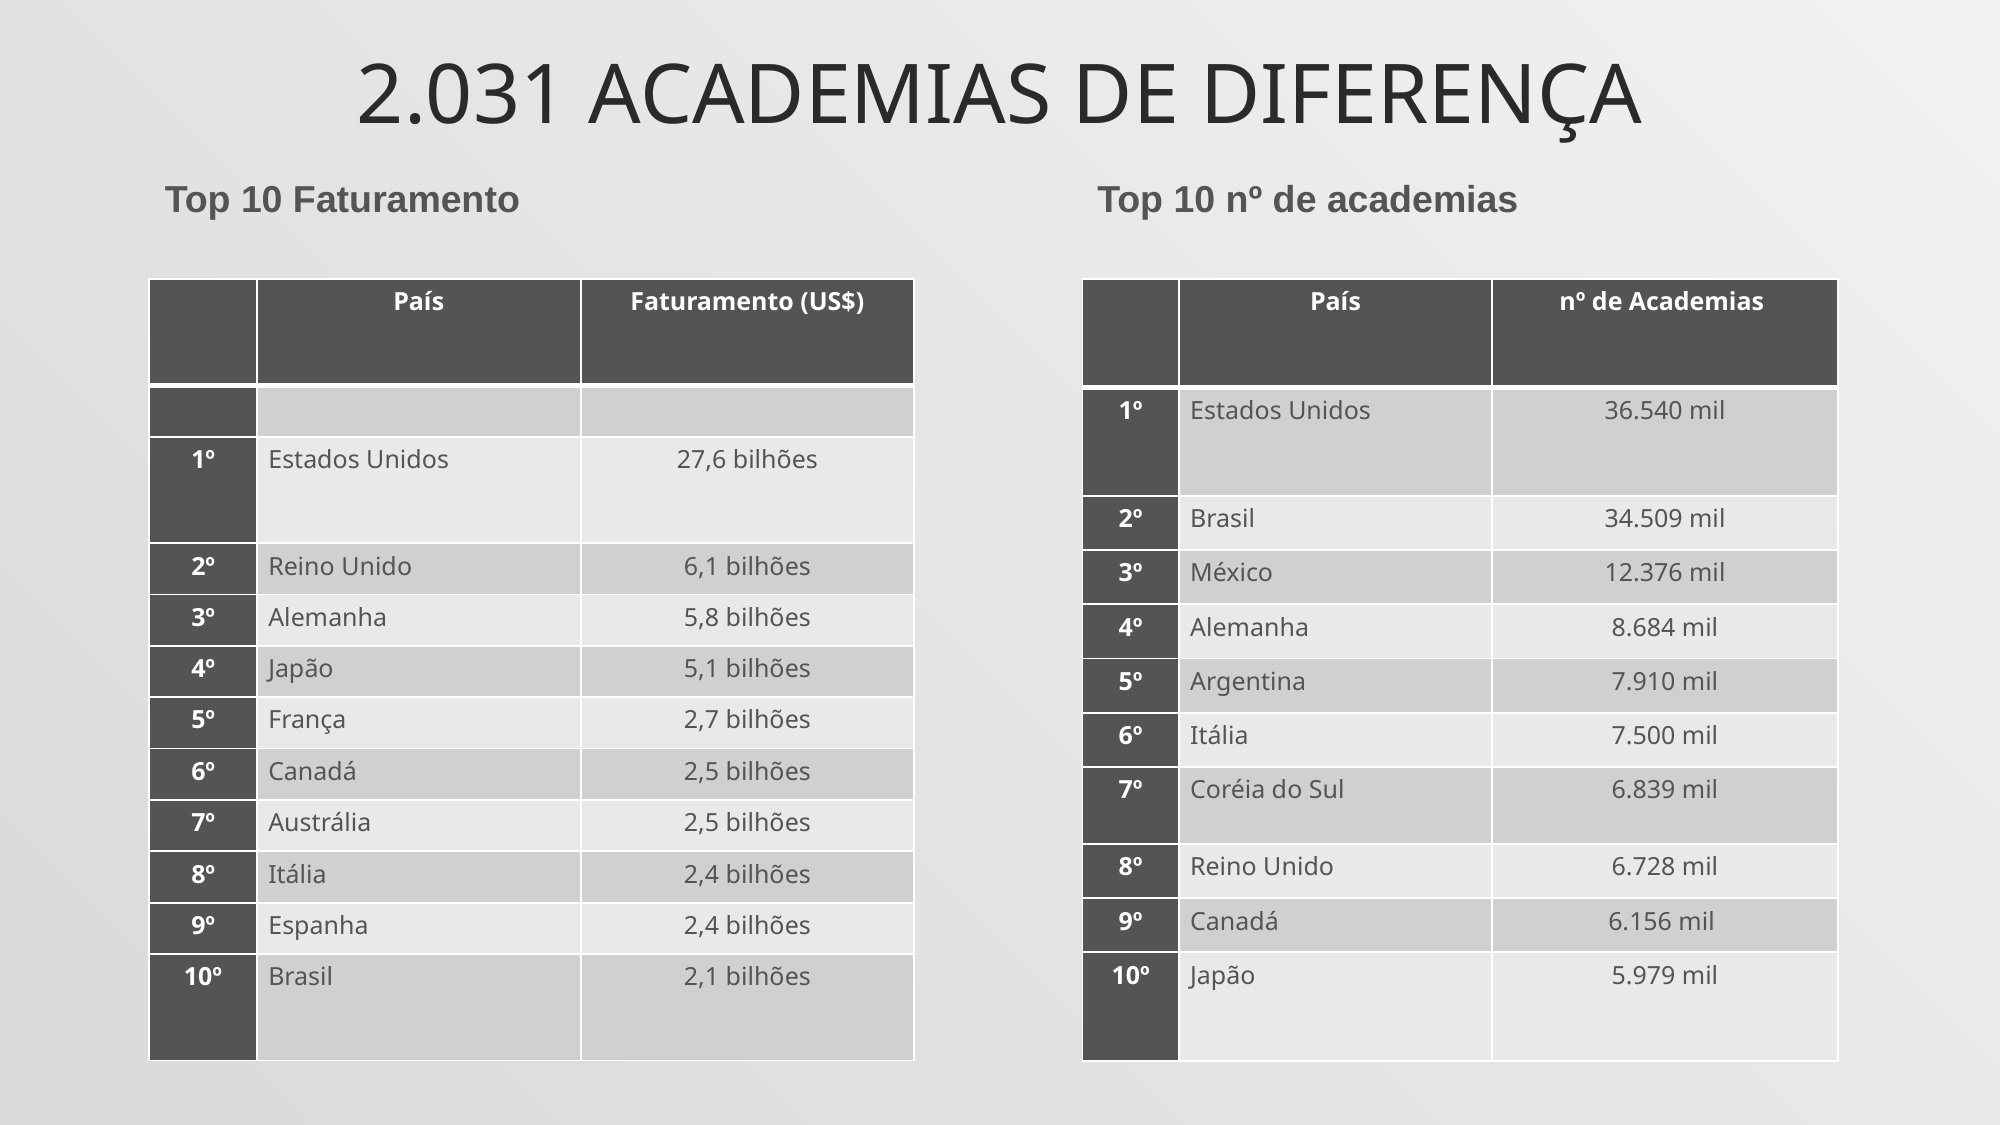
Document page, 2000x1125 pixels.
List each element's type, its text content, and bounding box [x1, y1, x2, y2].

table_cell Itália [1180, 714, 1491, 766]
table_header nº de Academias [1493, 280, 1837, 385]
table_cell Japão [258, 647, 580, 696]
table_cell 5,8 bilhões [582, 595, 913, 645]
table_cell 5.979 mil [1493, 953, 1837, 1060]
table_cell 5º [150, 698, 256, 748]
table_cell 2,4 bilhões [582, 904, 913, 953]
table_cell 7.500 mil [1493, 714, 1837, 766]
table_cell 4º [1083, 605, 1178, 658]
table_header [1083, 280, 1178, 385]
table_cell 5º [1083, 659, 1178, 712]
table_cell 2,5 bilhões [582, 801, 913, 850]
text_box Top 10 Faturamento [149, 167, 868, 228]
table_cell México [1180, 551, 1491, 603]
table_cell 6.839 mil [1493, 768, 1837, 843]
table_cell 6º [1083, 714, 1178, 766]
table_cell 36.540 mil [1493, 390, 1837, 495]
table_header País [258, 280, 580, 383]
table_cell 2º [1083, 497, 1178, 549]
table_cell Espanha [258, 904, 580, 953]
table_cell [582, 388, 913, 436]
table_cell [258, 388, 580, 436]
table_cell Japão [1180, 953, 1491, 1060]
table_cell 2,7 bilhões [582, 698, 913, 748]
table_cell Alemanha [1180, 605, 1491, 658]
table_cell 10º [150, 955, 256, 1060]
table_cell 3º [1083, 551, 1178, 603]
table_cell 5,1 bilhões [582, 647, 913, 696]
table_cell 10º [1083, 953, 1178, 1060]
table_cell Reino Unido [258, 544, 580, 594]
table_cell 8º [150, 852, 256, 902]
table_cell Estados Unidos [258, 438, 580, 542]
table_cell Austrália [258, 801, 580, 850]
table_cell 8.684 mil [1493, 605, 1837, 658]
table_cell 6.156 mil [1493, 899, 1837, 951]
table_cell 12.376 mil [1493, 551, 1837, 603]
table_cell 9º [150, 904, 256, 953]
table_cell Brasil [258, 955, 580, 1060]
table_cell 34.509 mil [1493, 497, 1837, 549]
table_header Faturamento (US$) [582, 280, 913, 383]
table_cell Reino Unido [1180, 845, 1491, 897]
table_cell 4º [150, 647, 256, 696]
table_cell 1º [1083, 390, 1178, 495]
table_cell Estados Unidos [1180, 390, 1491, 495]
table_header [150, 280, 256, 383]
title 2.031 academias de diferença [199, 45, 1800, 149]
table_header País [1180, 280, 1491, 385]
table_cell Brasil [1180, 497, 1491, 549]
text_box Top 10 nº de academias [1082, 167, 1776, 228]
table_cell Itália [258, 852, 580, 902]
table_cell Coréia do Sul [1180, 768, 1491, 843]
table_cell Canadá [1180, 899, 1491, 951]
table_cell 6º [150, 749, 256, 799]
table_cell 1º [150, 438, 256, 542]
table_cell Argentina [1180, 659, 1491, 712]
table_cell 2,5 bilhões [582, 749, 913, 799]
table_cell França [258, 698, 580, 748]
table_cell 7º [1083, 768, 1178, 843]
table_cell 27,6 bilhões [582, 438, 913, 542]
table_cell 3º [150, 595, 256, 645]
table_cell 2,1 bilhões [582, 955, 913, 1060]
table_cell Canadá [258, 749, 580, 799]
table_cell 7º [150, 801, 256, 850]
table_cell 6.728 mil [1493, 845, 1837, 897]
table_cell [150, 388, 256, 436]
table_cell 8º [1083, 845, 1178, 897]
table_cell 2,4 bilhões [582, 852, 913, 902]
table_cell 2º [150, 544, 256, 594]
table_cell 9º [1083, 899, 1178, 951]
table_cell 7.910 mil [1493, 659, 1837, 712]
table_cell Alemanha [258, 595, 580, 645]
table_cell 6,1 bilhões [582, 544, 913, 594]
